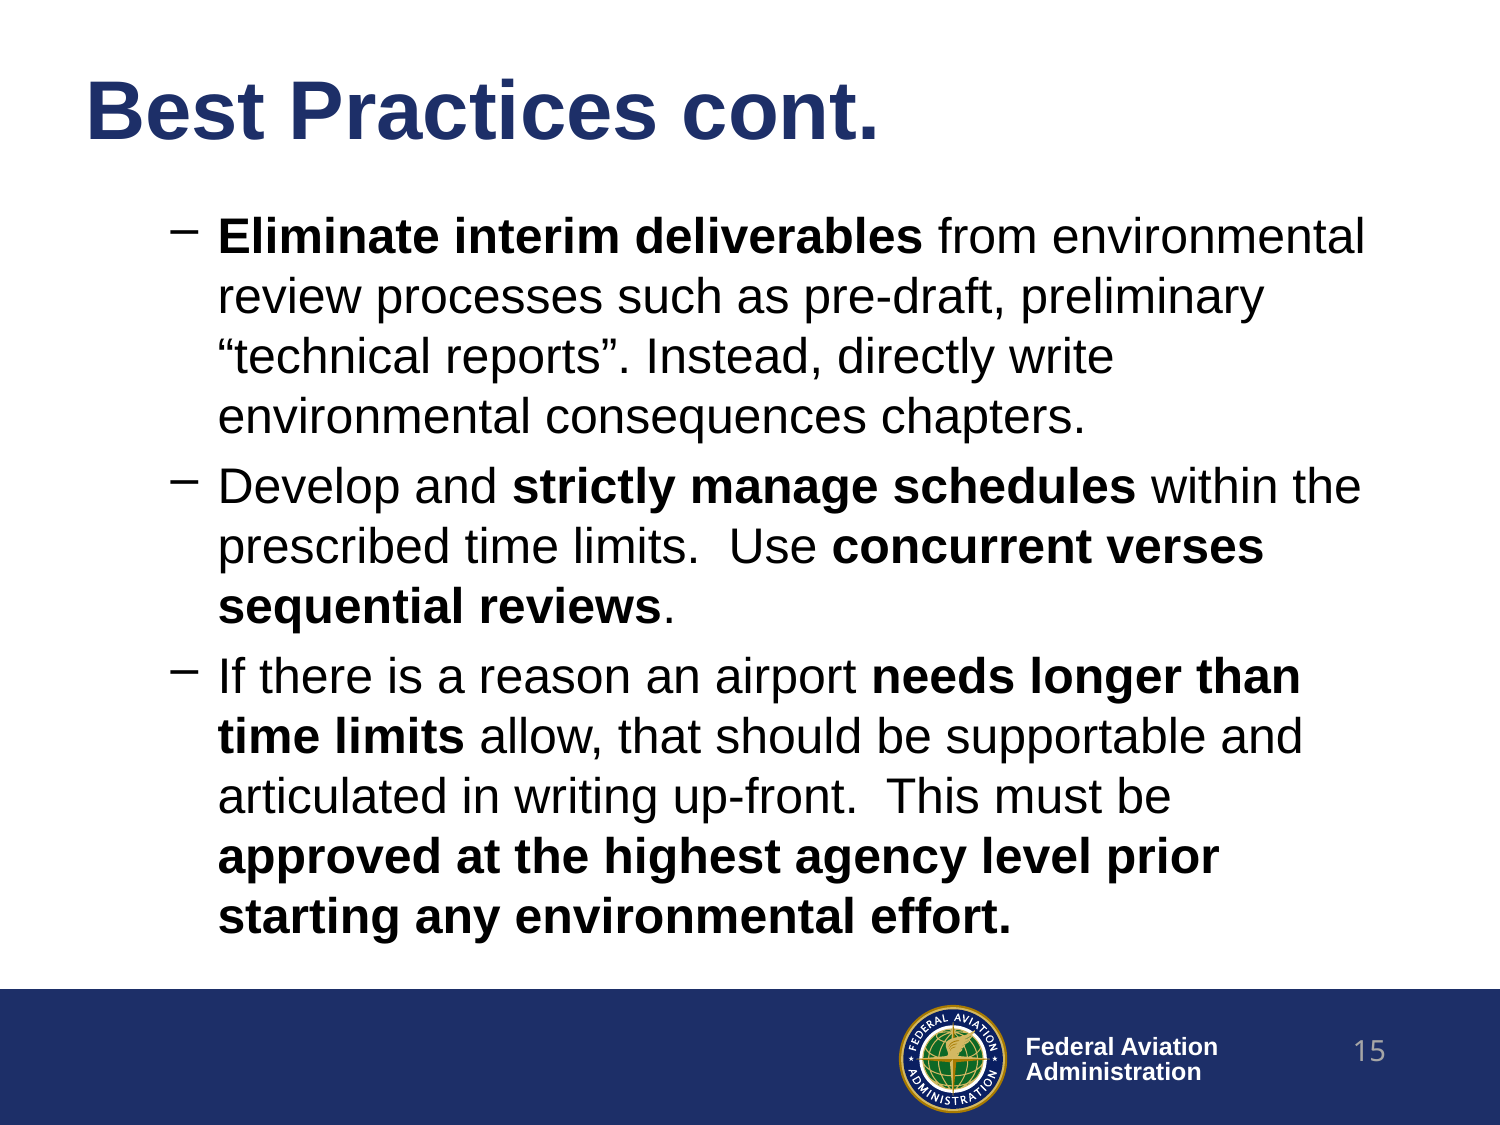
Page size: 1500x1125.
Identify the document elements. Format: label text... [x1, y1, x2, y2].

title Best Practices cont. [70, 56, 1461, 157]
list Eliminate interim deliverables from environmental review processes such as pre‐draft, preliminary “technical reports”. Instead, directly write environmental consequences chapters. Develop and strictly manage schedules within the prescribed time limits. Use concurrent verses sequential reviews. If there is a reason an airport needs longer than time limits allow, that should be supportable and articulated in writing up‐front. This must be approved at the highest agency level prior starting any environmental effort. [80, 196, 1402, 917]
slide_number 15 [1256, 1025, 1402, 1100]
